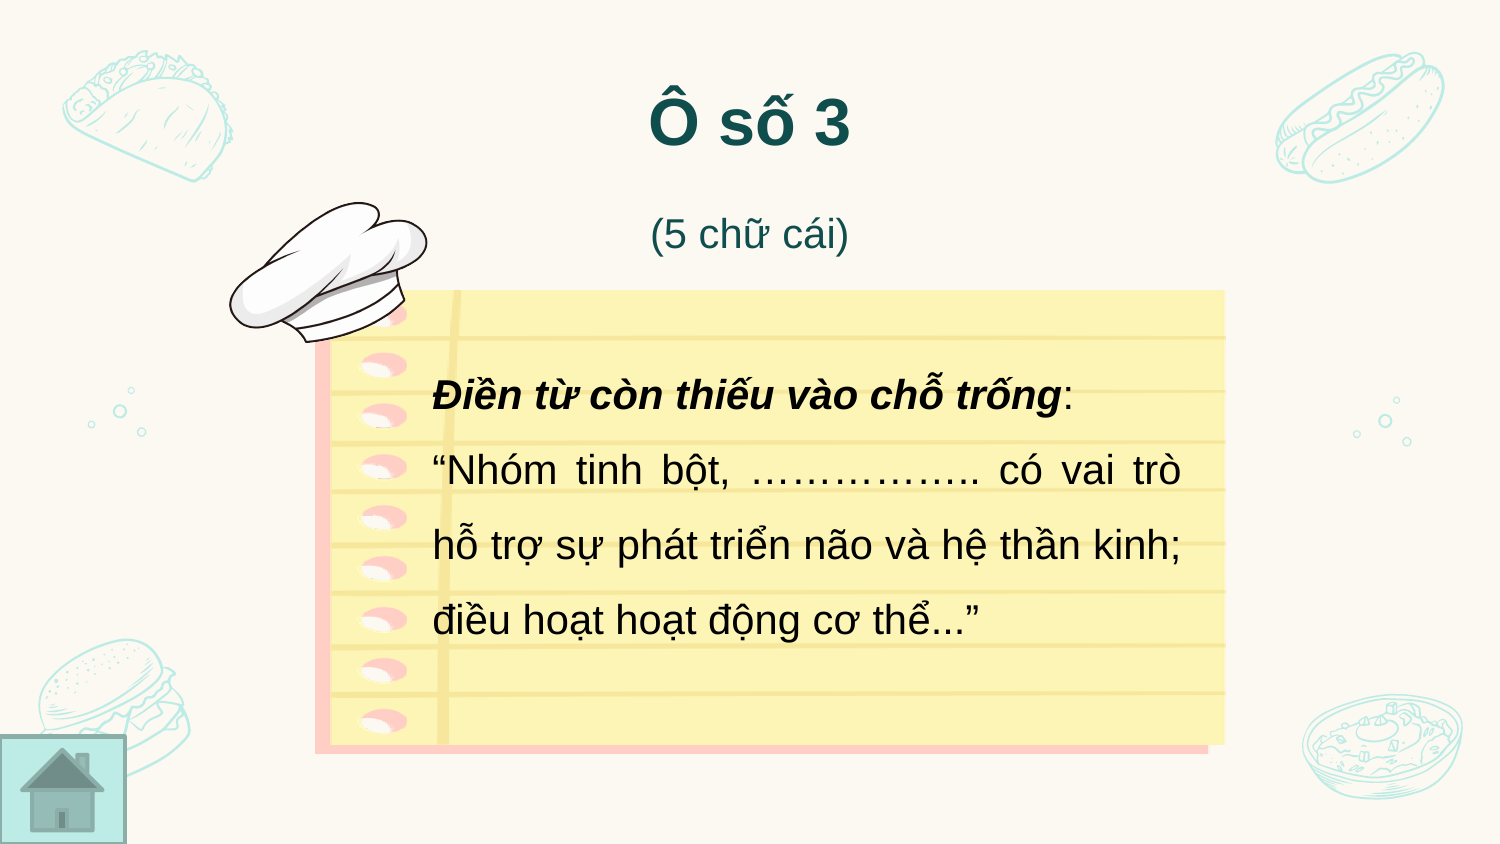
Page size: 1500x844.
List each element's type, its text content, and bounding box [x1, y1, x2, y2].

text_box [0, 734, 127, 844]
text_box (5 chữ cái) [584, 199, 916, 265]
picture [176, 114, 1226, 754]
title Ô số 3 [116, 88, 1383, 150]
